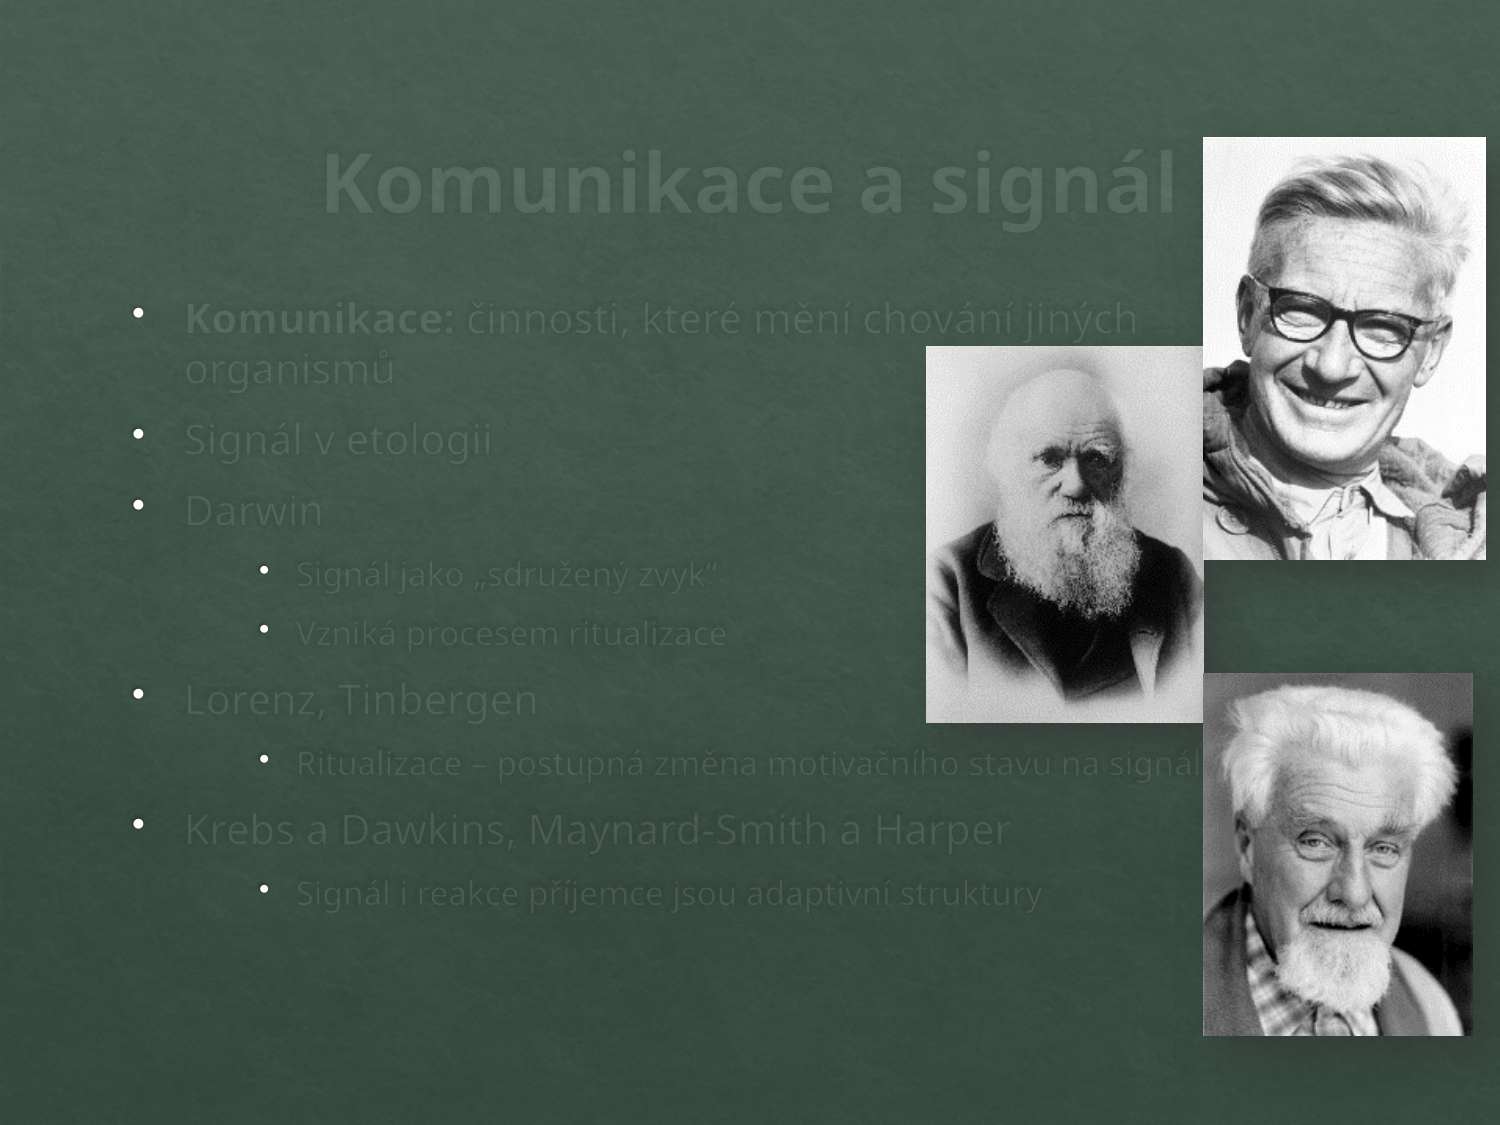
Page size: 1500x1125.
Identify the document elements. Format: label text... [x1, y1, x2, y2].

picture [926, 137, 1486, 1036]
list Komunikace: činnosti, které mění chování jiných organismů Signál v etologii Darwin Signál jako „sdružený zvyk“ Vzniká procesem ritualizace Lorenz, Tinbergen Ritualizace – postupná změna motivačního stavu na signál Krebs a Dawkins, Maynard-Smith a Harper Signál i reakce příjemce jsou adaptivní struktury [112, 284, 1186, 950]
title Komunikace a signál [112, 99, 1387, 260]
